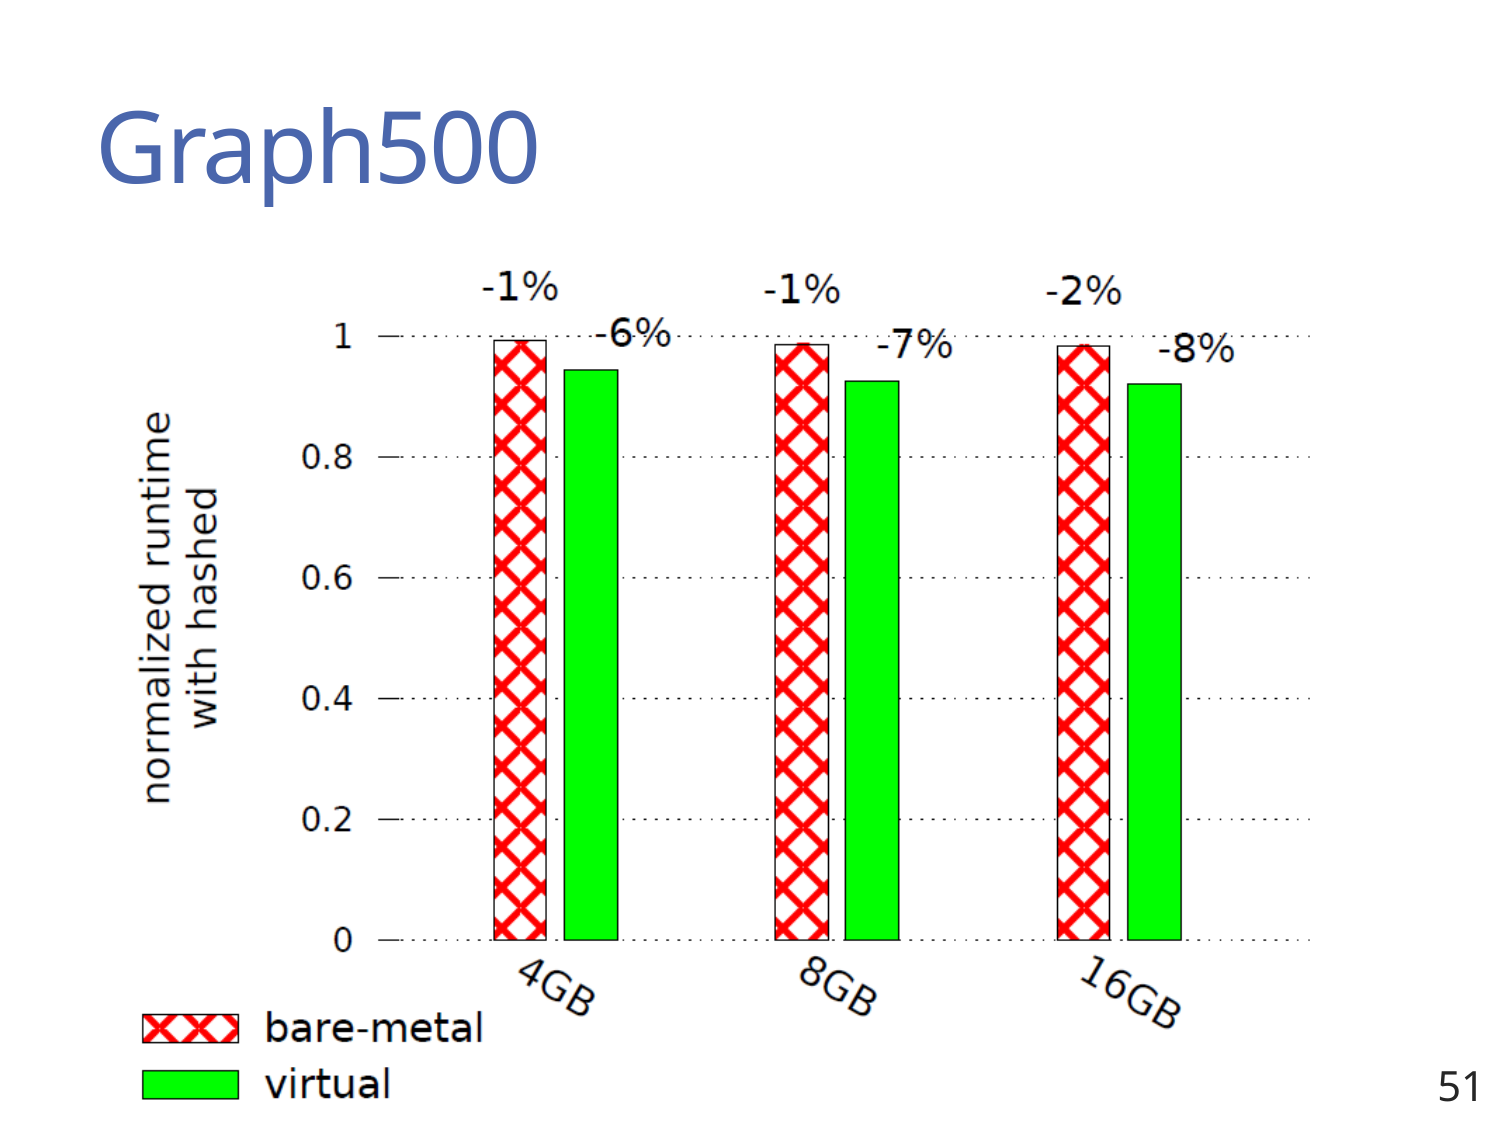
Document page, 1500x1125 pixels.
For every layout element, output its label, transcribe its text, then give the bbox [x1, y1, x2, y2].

picture [117, 222, 1383, 1125]
title Graph500 [80, 81, 1407, 354]
